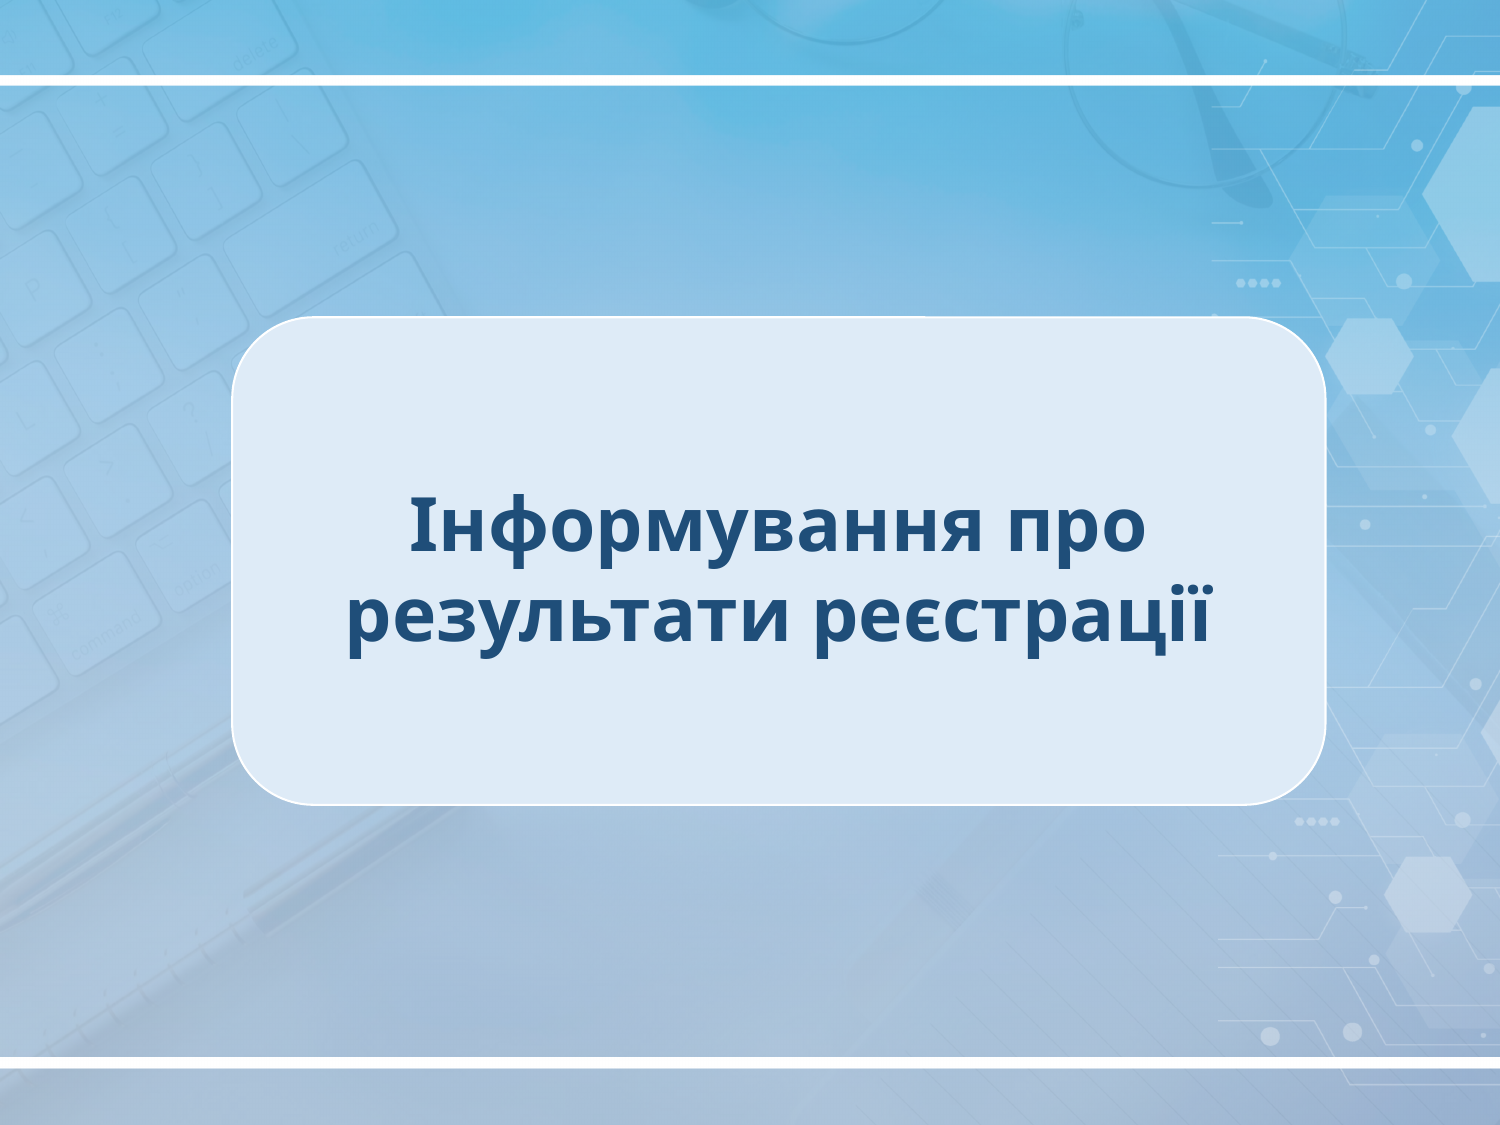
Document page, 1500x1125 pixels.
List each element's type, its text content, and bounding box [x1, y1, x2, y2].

text_box Інформування про результати реєстрації [232, 317, 1326, 805]
picture [0, 0, 1500, 1125]
